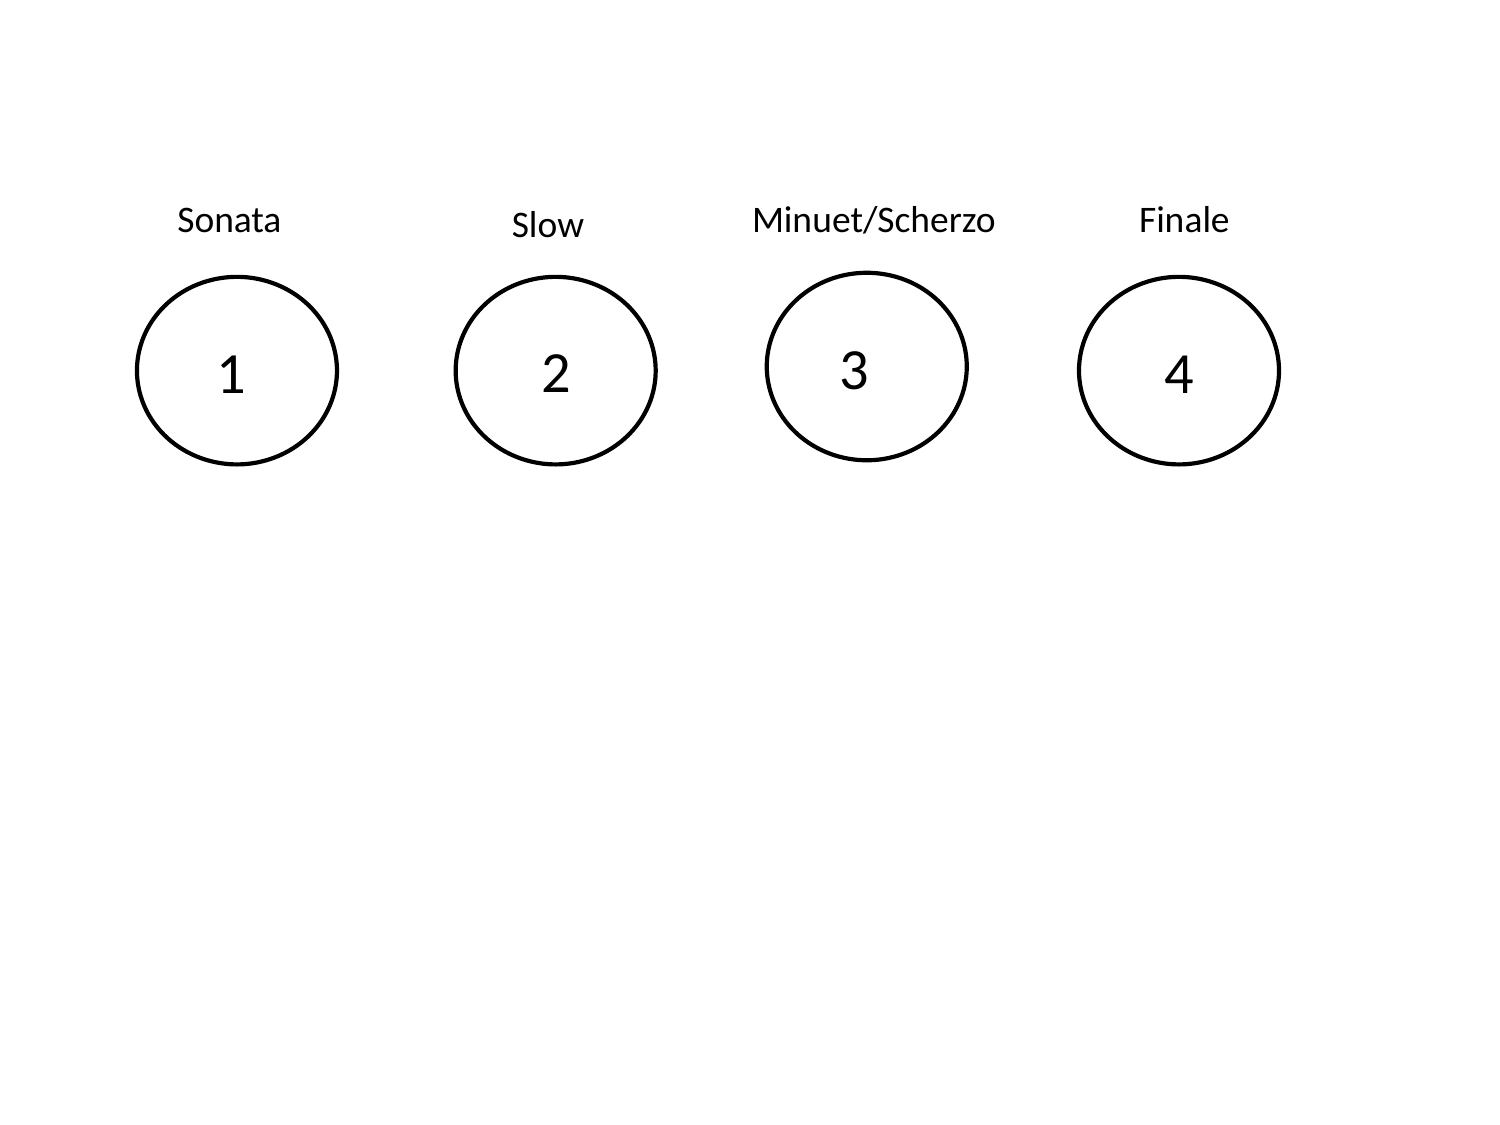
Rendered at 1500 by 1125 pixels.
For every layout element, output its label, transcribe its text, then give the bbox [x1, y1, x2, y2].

text_box [1076, 274, 1282, 467]
text_box Sonata [136, 187, 337, 248]
text_box 1 [193, 327, 269, 413]
text_box Minuet/Scherzo [737, 187, 1034, 248]
text_box [134, 274, 340, 467]
text_box Slow [471, 192, 622, 253]
text_box [453, 274, 658, 467]
text_box [764, 270, 969, 463]
text_box Finale [1124, 187, 1325, 248]
